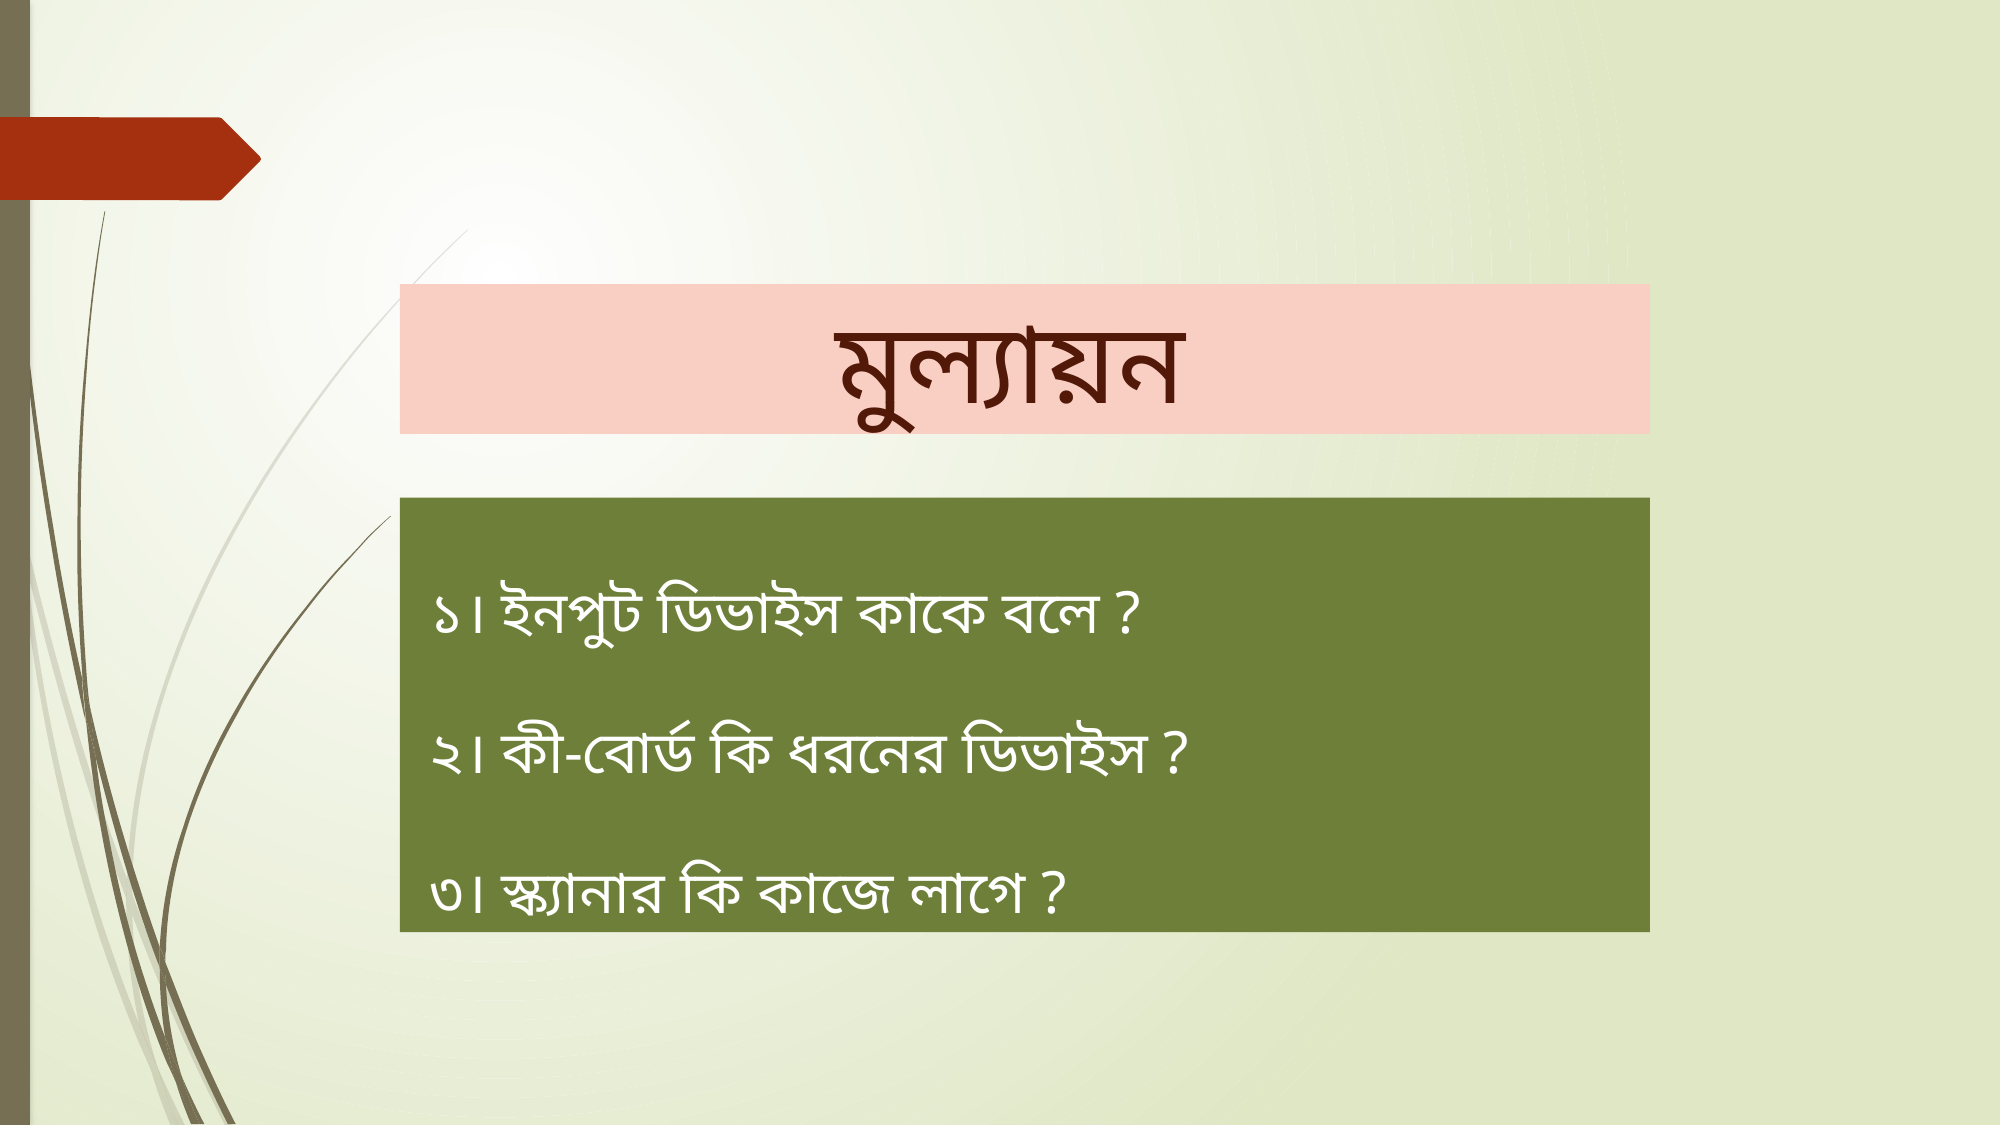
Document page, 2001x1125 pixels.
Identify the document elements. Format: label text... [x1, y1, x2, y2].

text_box ১। ইনপুট ডিভাইস কাকে বলে ? ২। কী-বোর্ড কি ধরনের ডিভাইস ? ৩। স্ক্যানার কি কাজে লাগে ? [399, 497, 1650, 933]
text_box মুল্যায়ন [399, 284, 1650, 434]
